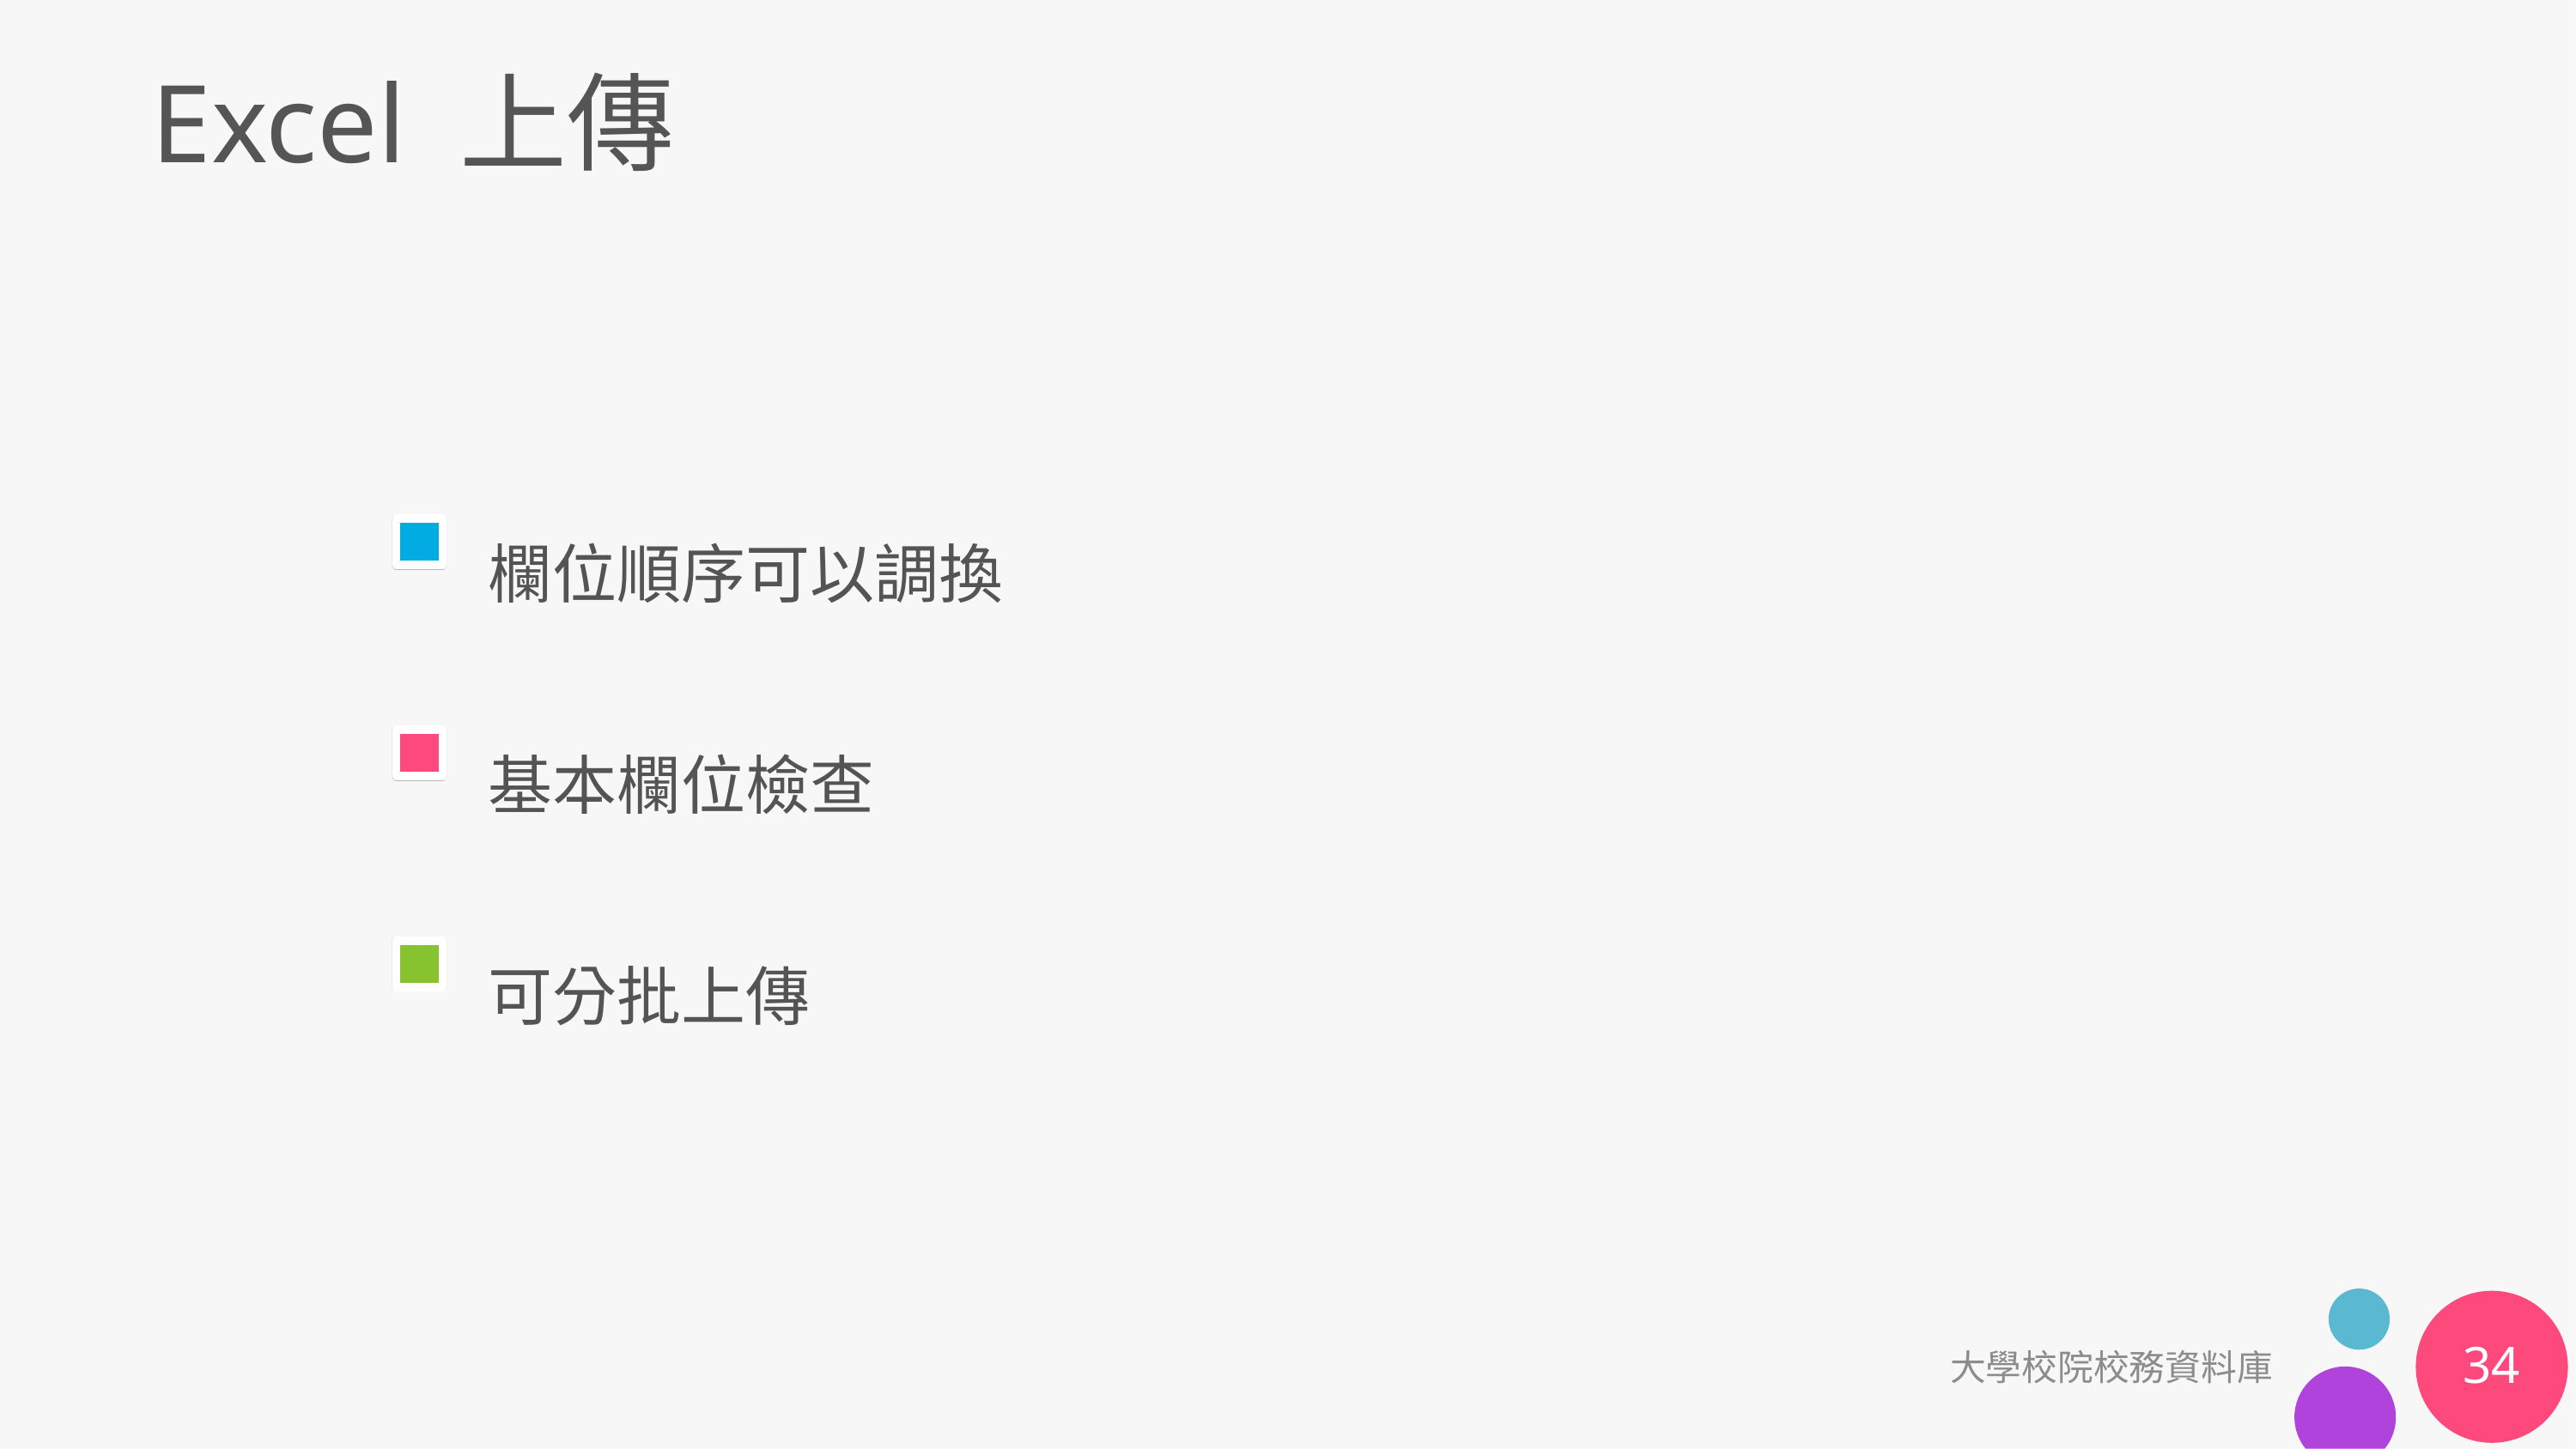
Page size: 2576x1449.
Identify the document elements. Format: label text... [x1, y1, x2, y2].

list 欄位順序可以調換 [465, 499, 2147, 672]
slide_number 34 [2415, 1328, 2568, 1406]
list 可分批上傳 [465, 921, 2147, 1094]
title Excel 上傳 [129, 34, 2454, 204]
footer 大學校院校務資料庫 [1479, 1332, 2296, 1410]
list 基本欄位檢查 [465, 710, 2147, 883]
